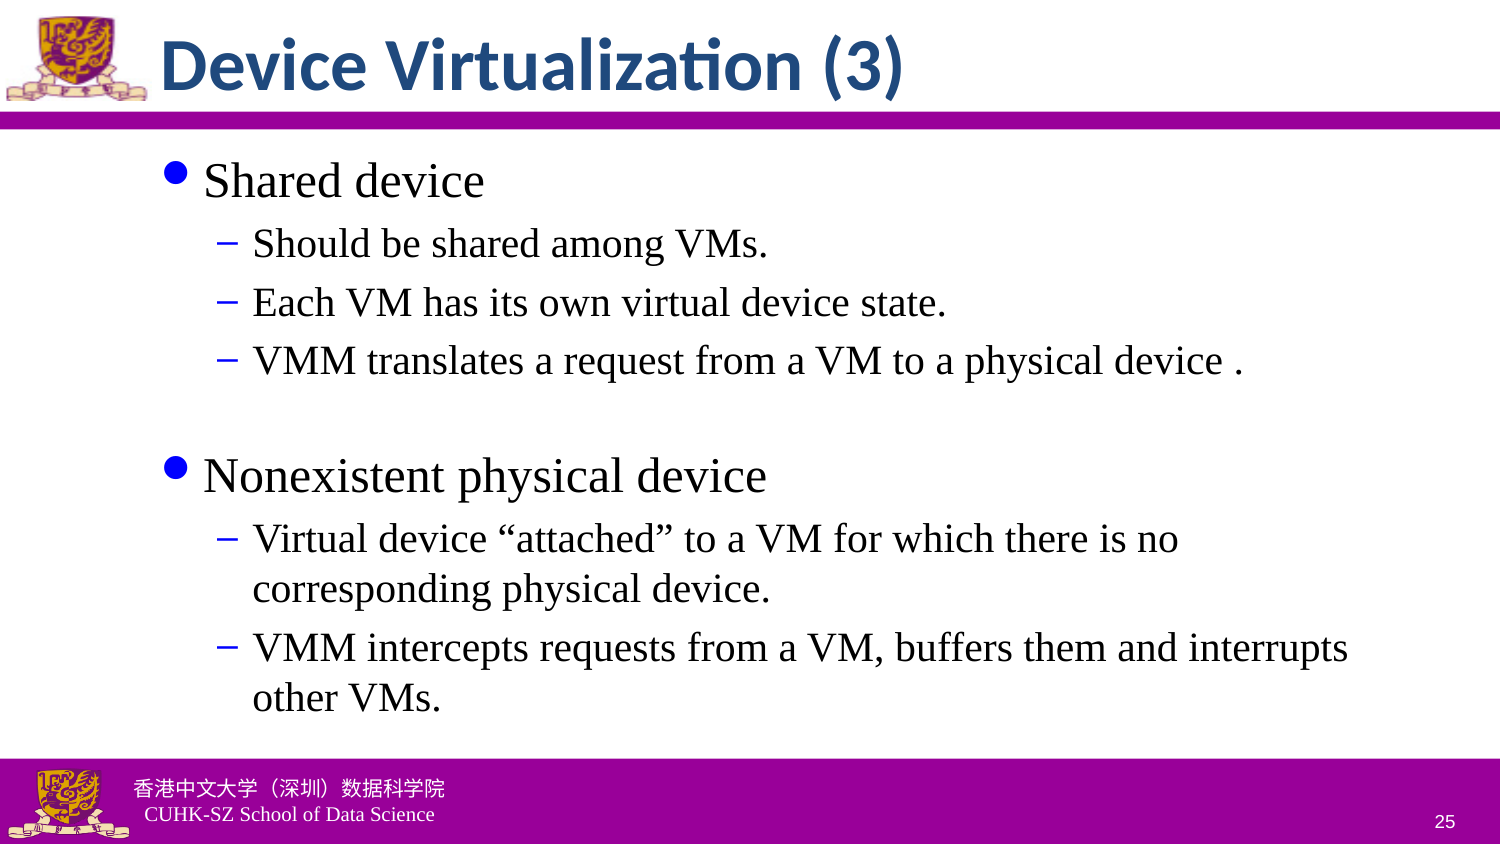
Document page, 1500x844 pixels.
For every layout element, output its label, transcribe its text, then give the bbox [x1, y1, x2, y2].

list Shared device Should be shared among VMs. Each VM has its own virtual device state. VMM translates a request from a VM to a physical device . Nonexistent physical device Virtual device “attached” to a VM for which there is no corresponding physical device. VMM intercepts requests from a VM, buffers them and interrupts other VMs. [145, 139, 1378, 741]
picture [7, 768, 130, 839]
picture [5, 15, 152, 101]
slide_number 25 [1120, 802, 1471, 844]
title Device Virtualization (3) [145, 17, 1424, 104]
